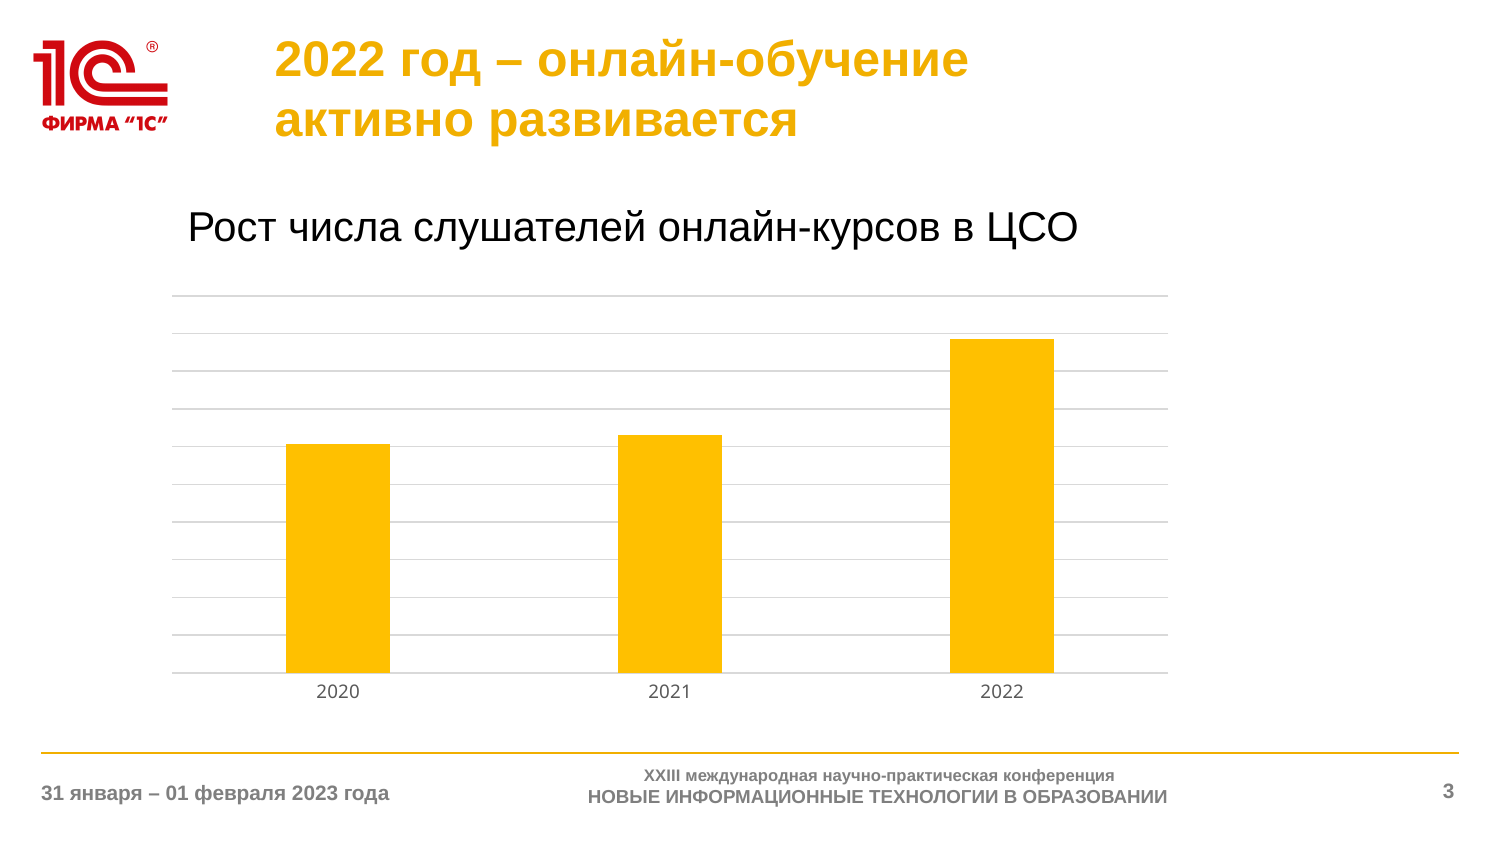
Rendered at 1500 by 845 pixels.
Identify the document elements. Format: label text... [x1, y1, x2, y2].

chart [151, 287, 1190, 715]
list Рост числа слушателей онлайн-курсов в ЦСО [151, 192, 1349, 679]
text_box 31 января – 01 февраля 2023 года [41, 779, 395, 805]
picture [29, 38, 172, 133]
text_box 3 [1328, 777, 1455, 803]
text_box XXIII международная научно-практическая конференция НОВЫЕ ИНФОРМАЦИОННЫЕ ТЕХНОЛОГИИ В ОБРАЗОВАНИИ [395, 764, 1365, 808]
title 2022 год – онлайн-обучение активно развивается [265, 15, 1082, 157]
